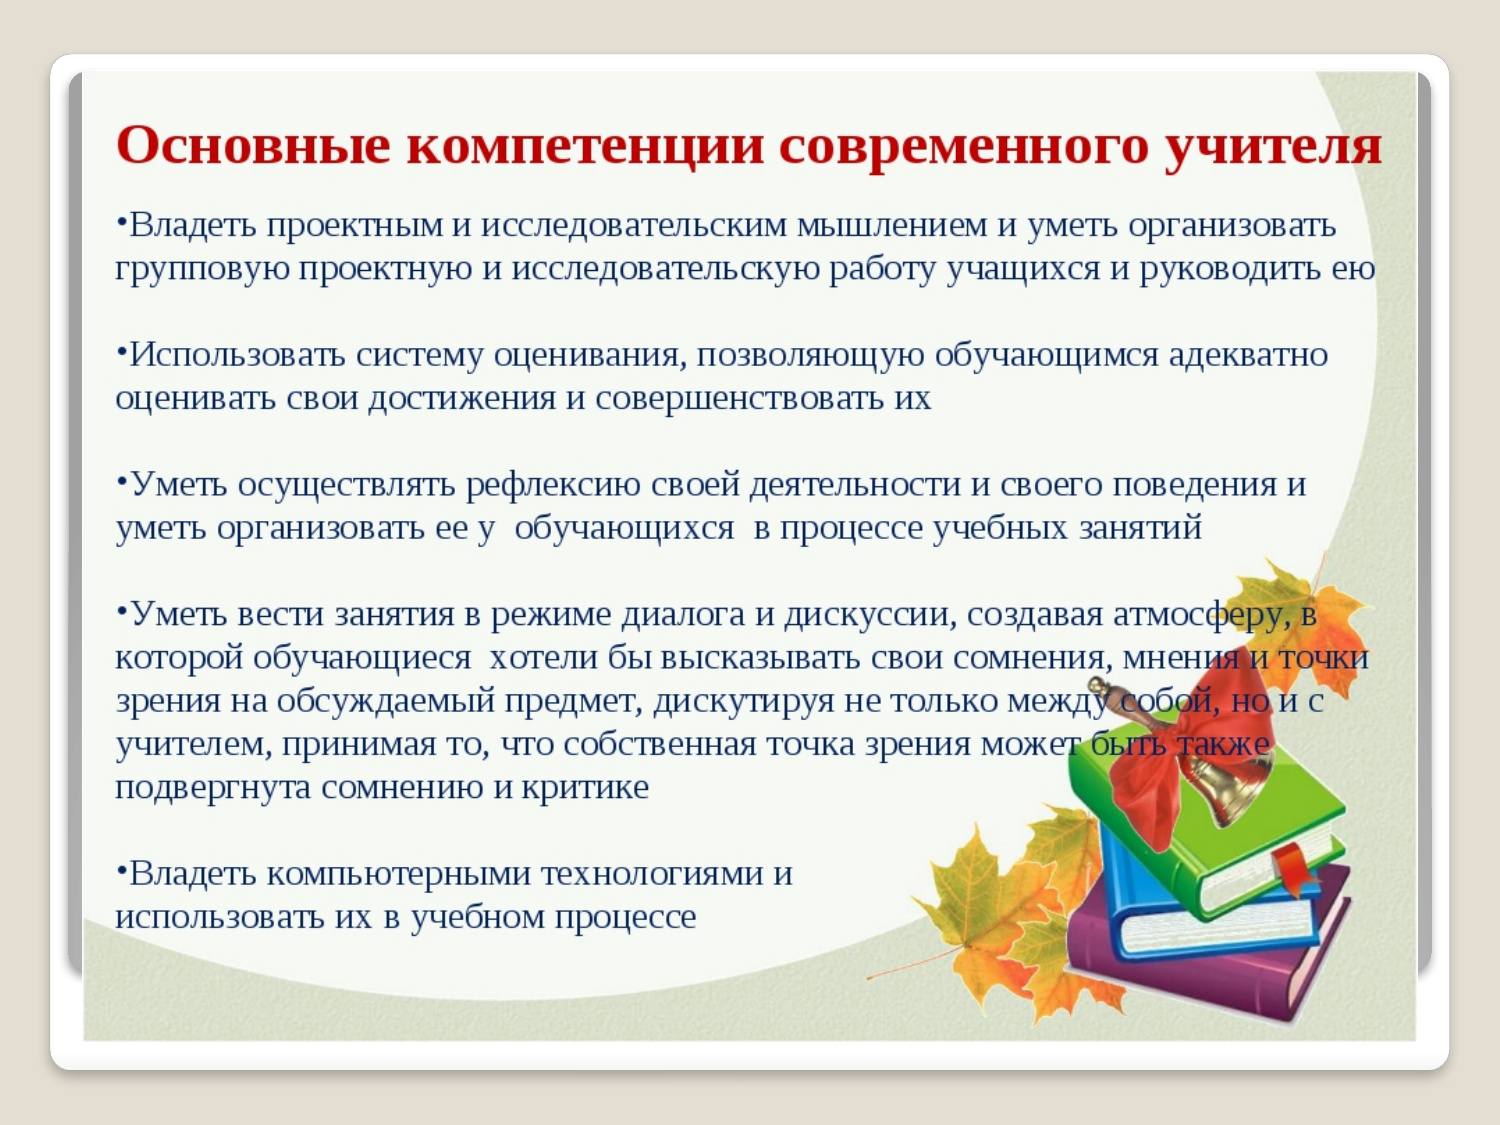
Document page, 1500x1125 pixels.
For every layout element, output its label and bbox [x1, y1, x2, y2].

picture [81, 70, 1419, 1044]
